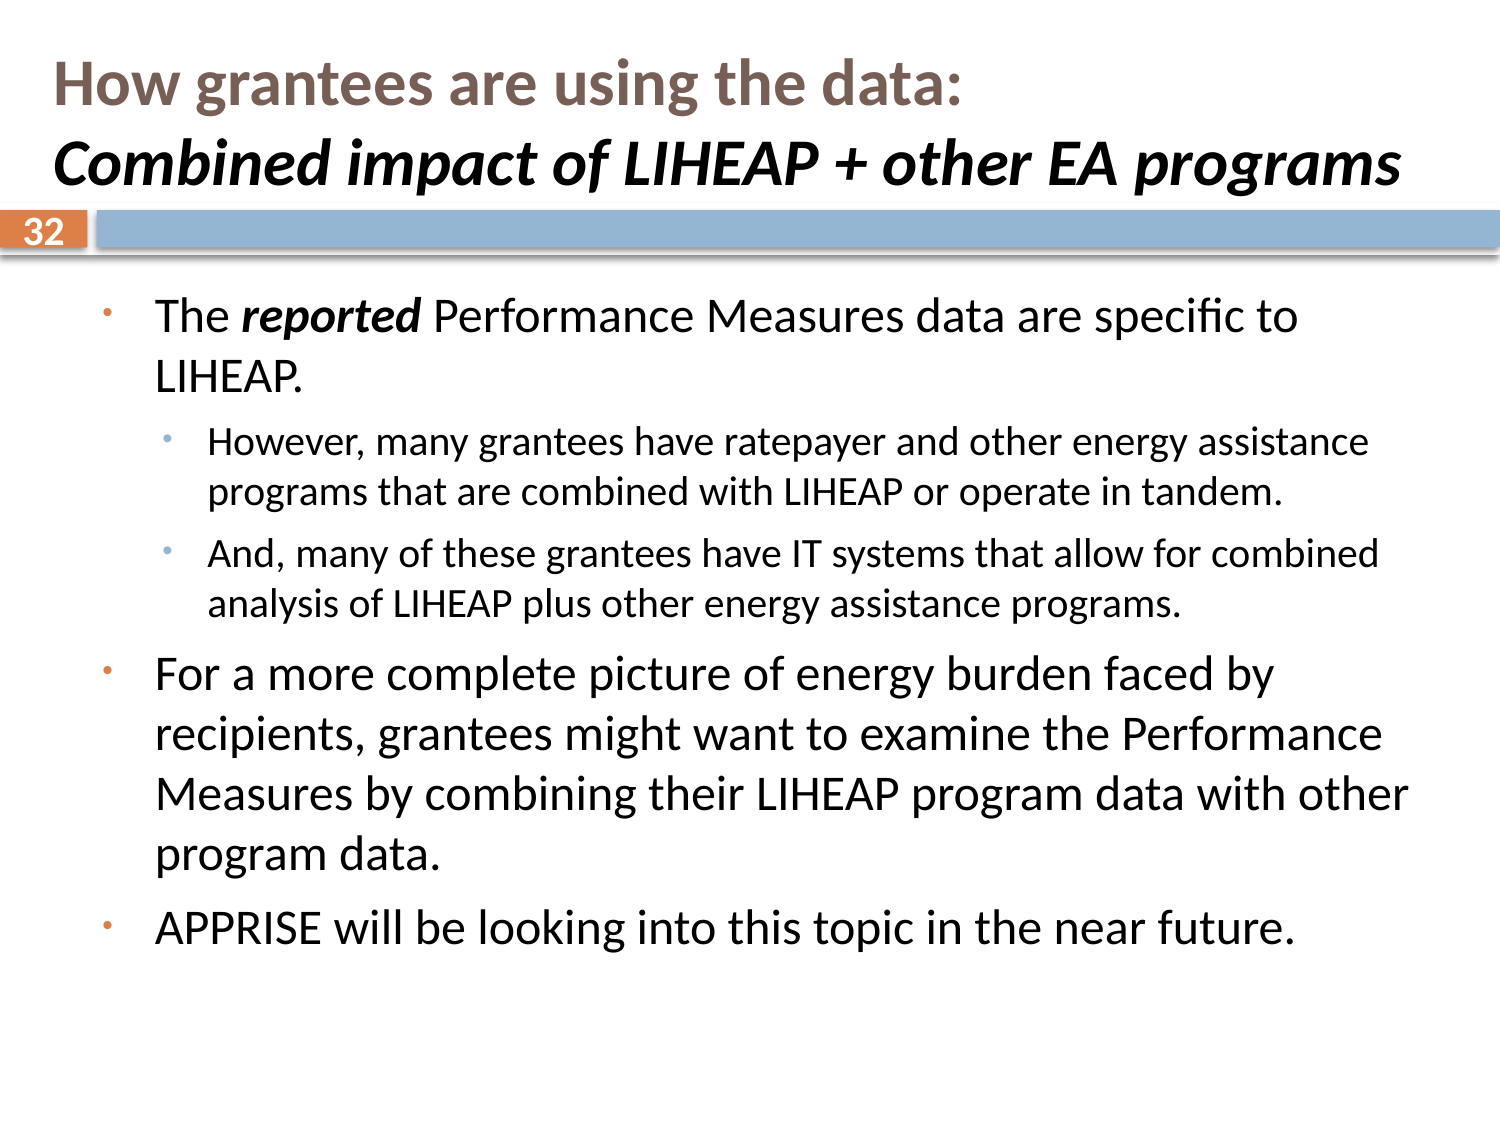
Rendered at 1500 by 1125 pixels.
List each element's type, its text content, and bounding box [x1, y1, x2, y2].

title How grantees are using the data: Combined impact of LIHEAP + other EA programs [0, 37, 1500, 200]
list The reported Performance Measures data are specific to LIHEAP. However, many grantees have ratepayer and other energy assistance programs that are combined with LIHEAP or operate in tandem. And, many of these grantees have IT systems that allow for combined analysis of LIHEAP plus other energy assistance programs. For a more complete picture of energy burden faced by recipients, grantees might want to examine the Performance Measures by combining their LIHEAP program data with other program data. APPRISE will be looking into this topic in the near future. [87, 275, 1438, 1050]
slide_number 32 [0, 208, 88, 249]
